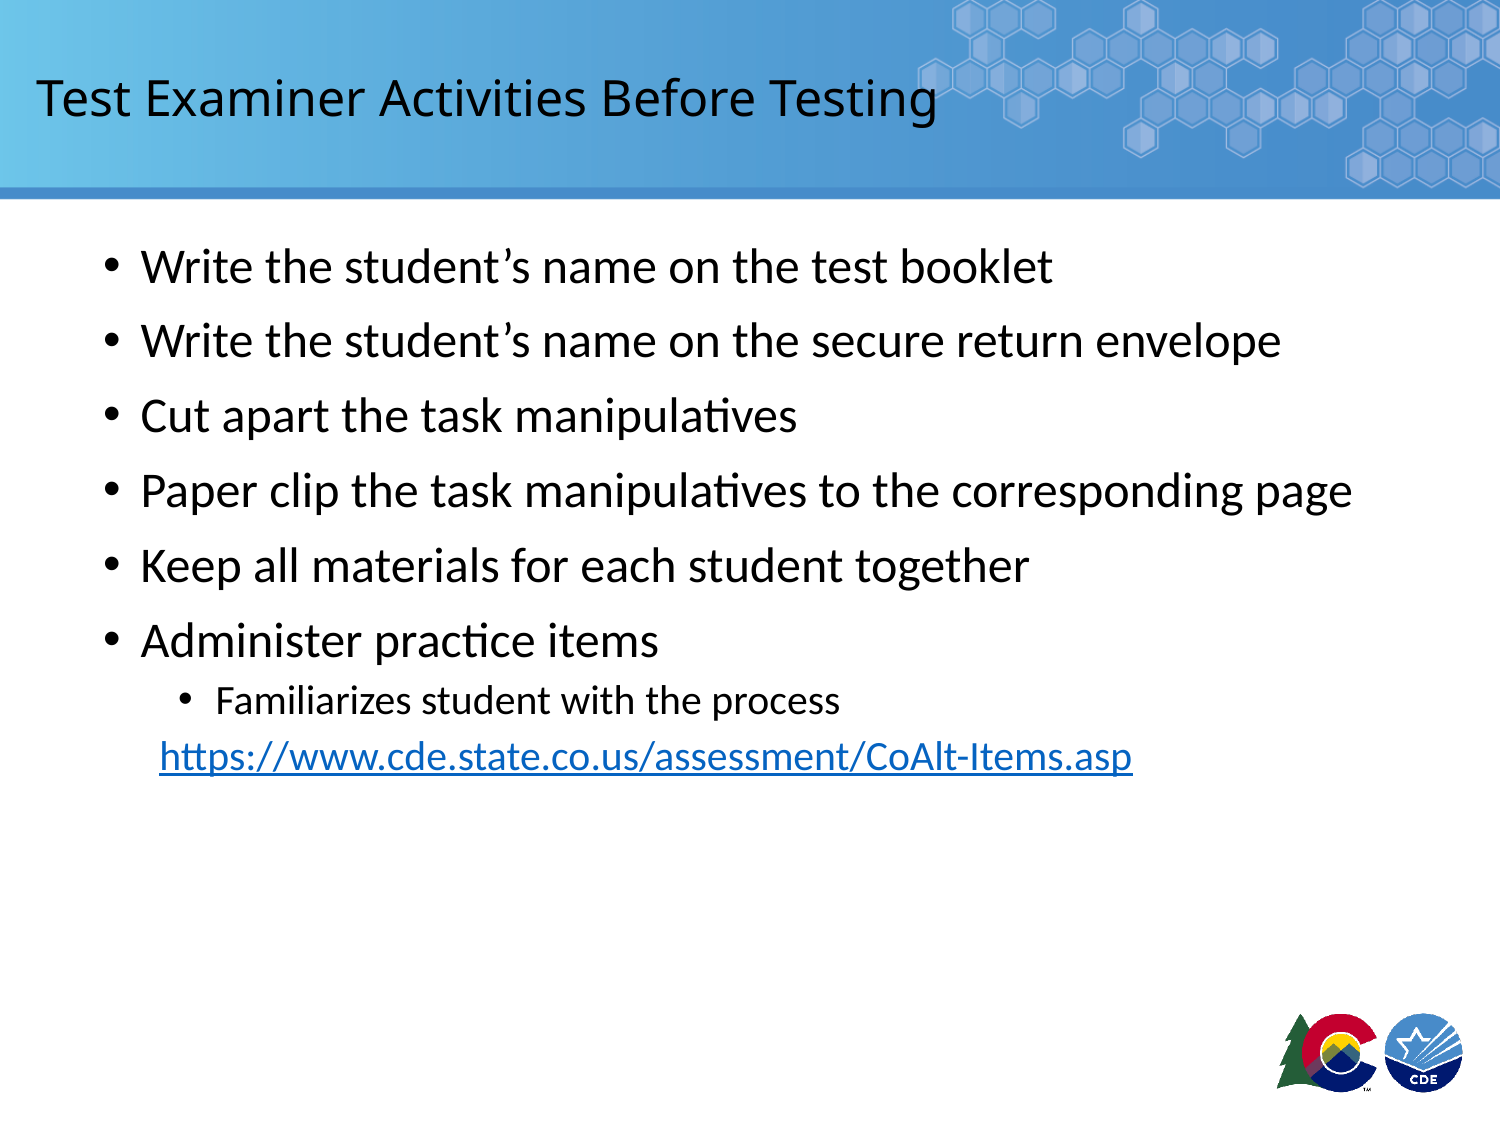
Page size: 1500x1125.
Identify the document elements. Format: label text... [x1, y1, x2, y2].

title Test Examiner Activities Before Testing [36, 51, 1463, 149]
list Write the student’s name on the test booklet Write the student’s name on the secure return envelope Cut apart the task manipulatives Paper clip the task manipulatives to the corresponding page Keep all materials for each student together Administer practice items Familiarizes student with the process https://www.cde.state.co.us/assessment/CoAlt-Items.asp [103, 239, 1397, 1002]
picture [1275, 1012, 1463, 1093]
picture [0, 0, 1500, 200]
